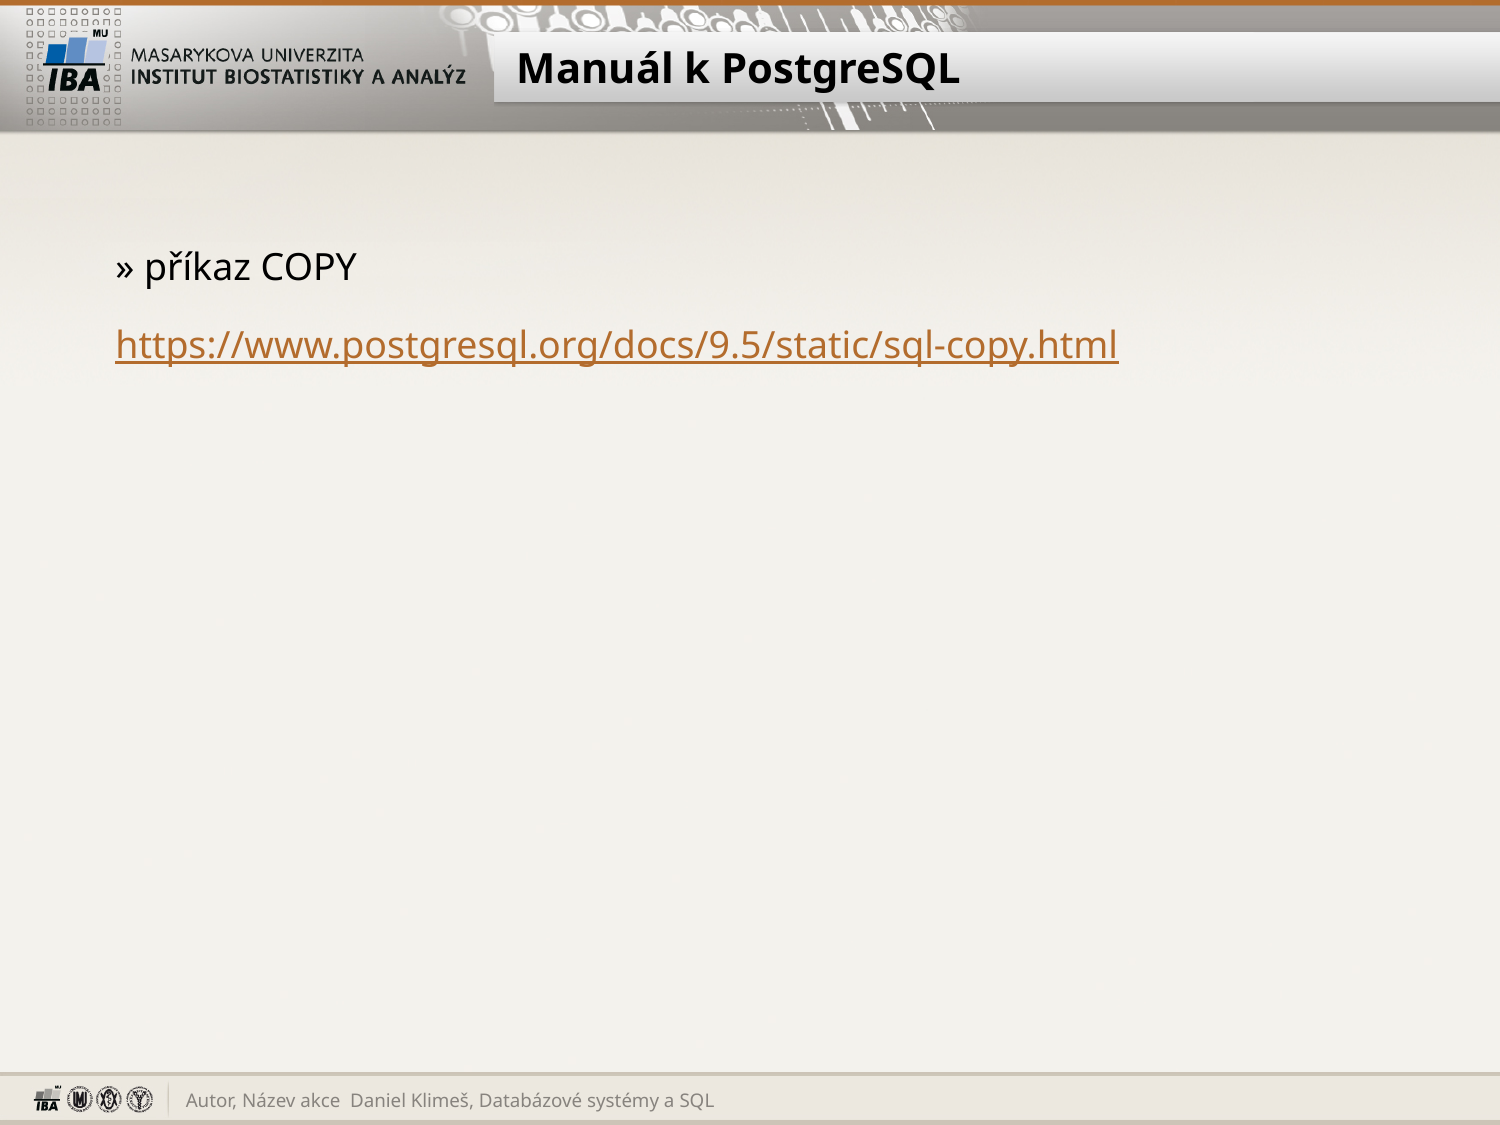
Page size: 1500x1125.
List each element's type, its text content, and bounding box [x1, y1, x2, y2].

picture [0, 0, 1500, 1125]
footer Daniel Klimeš, Databázové systémy a SQL [335, 1081, 1340, 1125]
title Manuál k PostgreSQL [501, 31, 1471, 104]
list » příkaz COPY https://www.postgresql.org/docs/9.5/static/sql-copy.html [100, 212, 1424, 1006]
